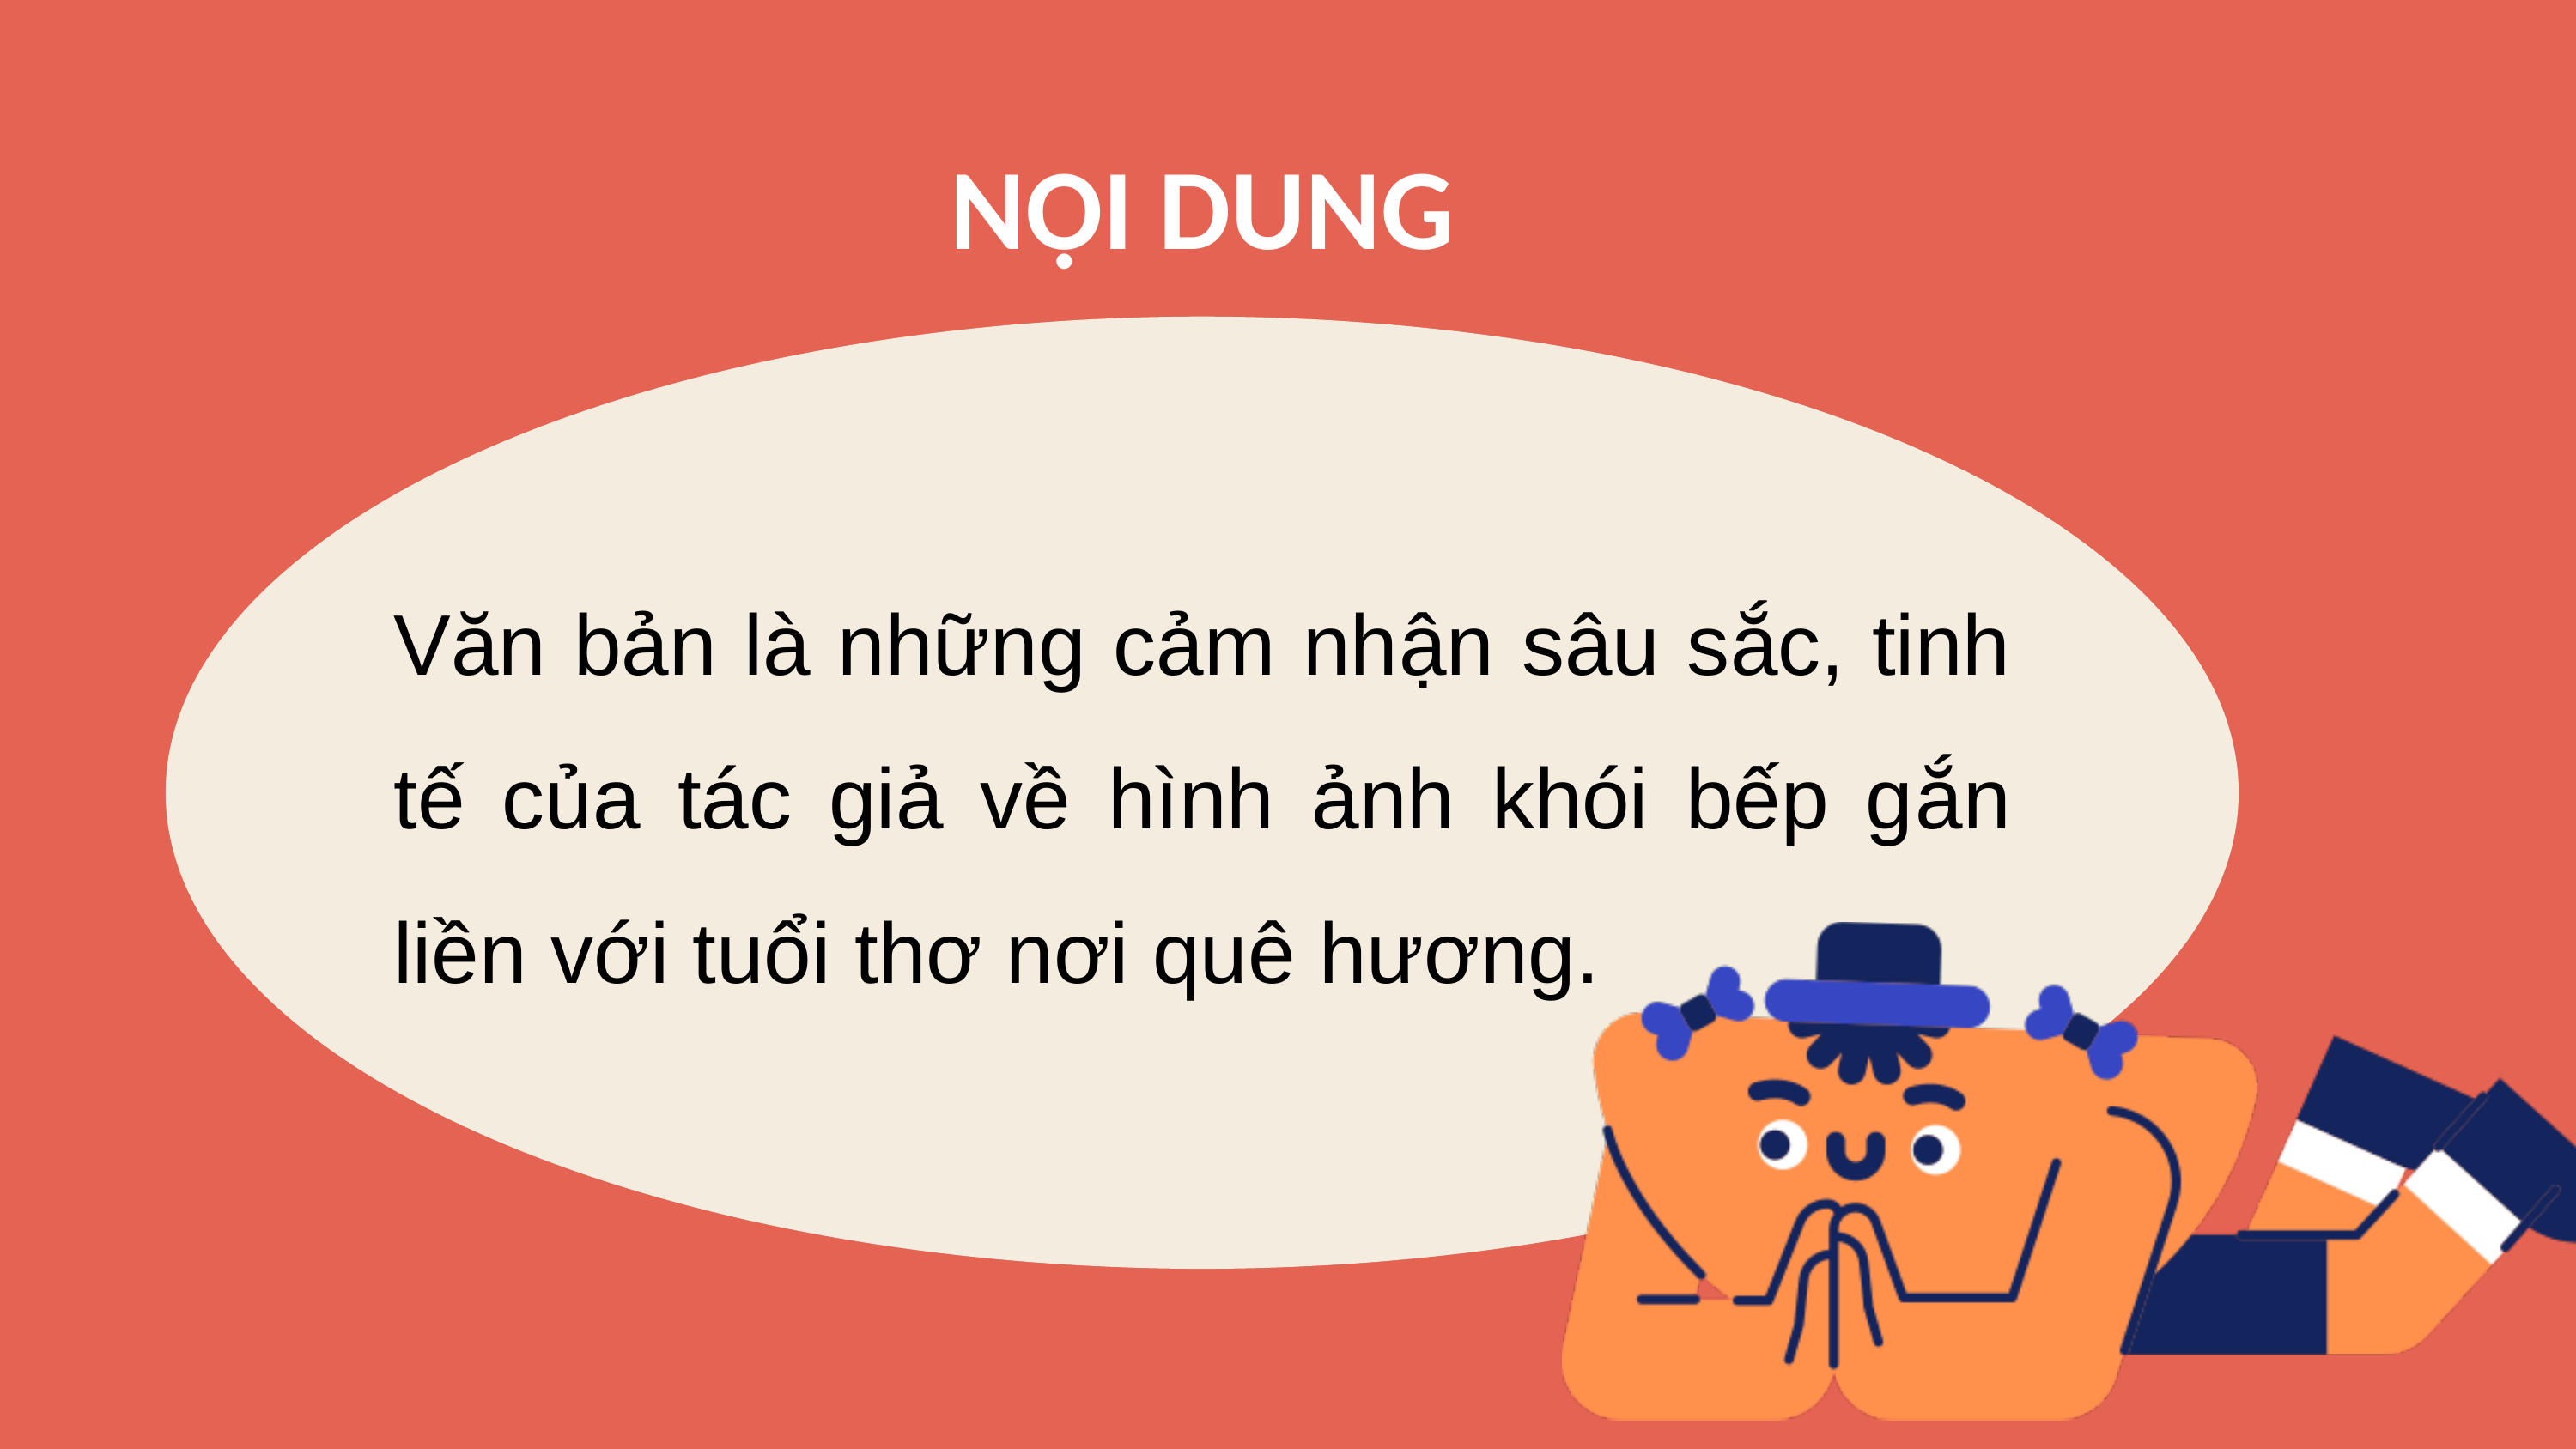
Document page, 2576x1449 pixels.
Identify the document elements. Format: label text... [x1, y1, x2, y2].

text_box NỘI DUNG [904, 79, 1500, 273]
picture [1562, 922, 2576, 1421]
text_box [161, 316, 2244, 1270]
